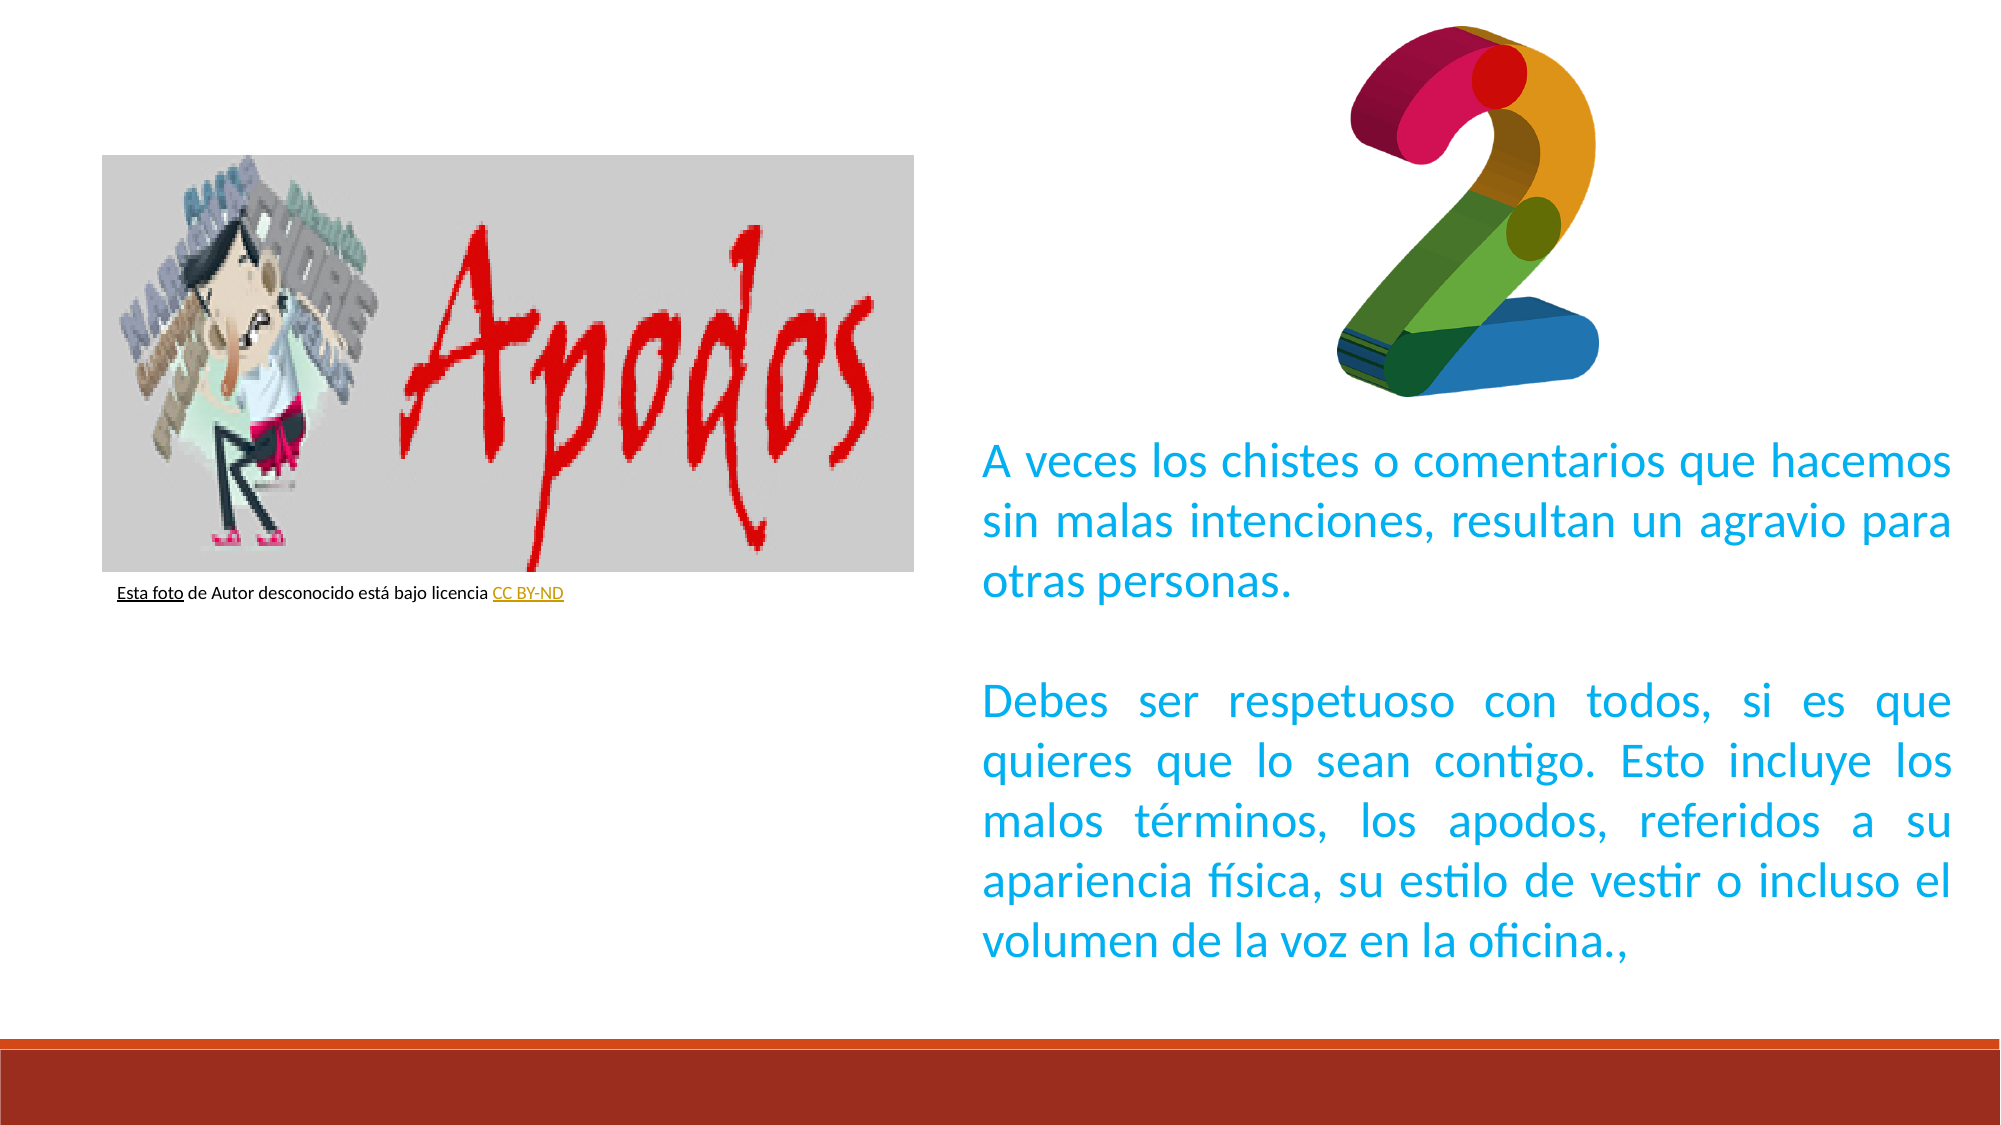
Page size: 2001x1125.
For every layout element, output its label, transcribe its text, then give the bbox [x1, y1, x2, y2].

picture [101, 154, 914, 573]
text_box A veces los chistes o comentarios que hacemos sin malas intenciones, resultan un agravio para otras personas. Debes ser respetuoso con todos, si es que quieres que lo sean contigo. Esto incluye los malos términos, los apodos, referidos a su apariencia física, su estilo de vestir o incluso el volumen de la voz en la oficina., [967, 419, 1968, 975]
picture [1337, 25, 1599, 398]
text_box Esta foto de Autor desconocido está bajo licencia CC BY-ND [102, 580, 689, 611]
